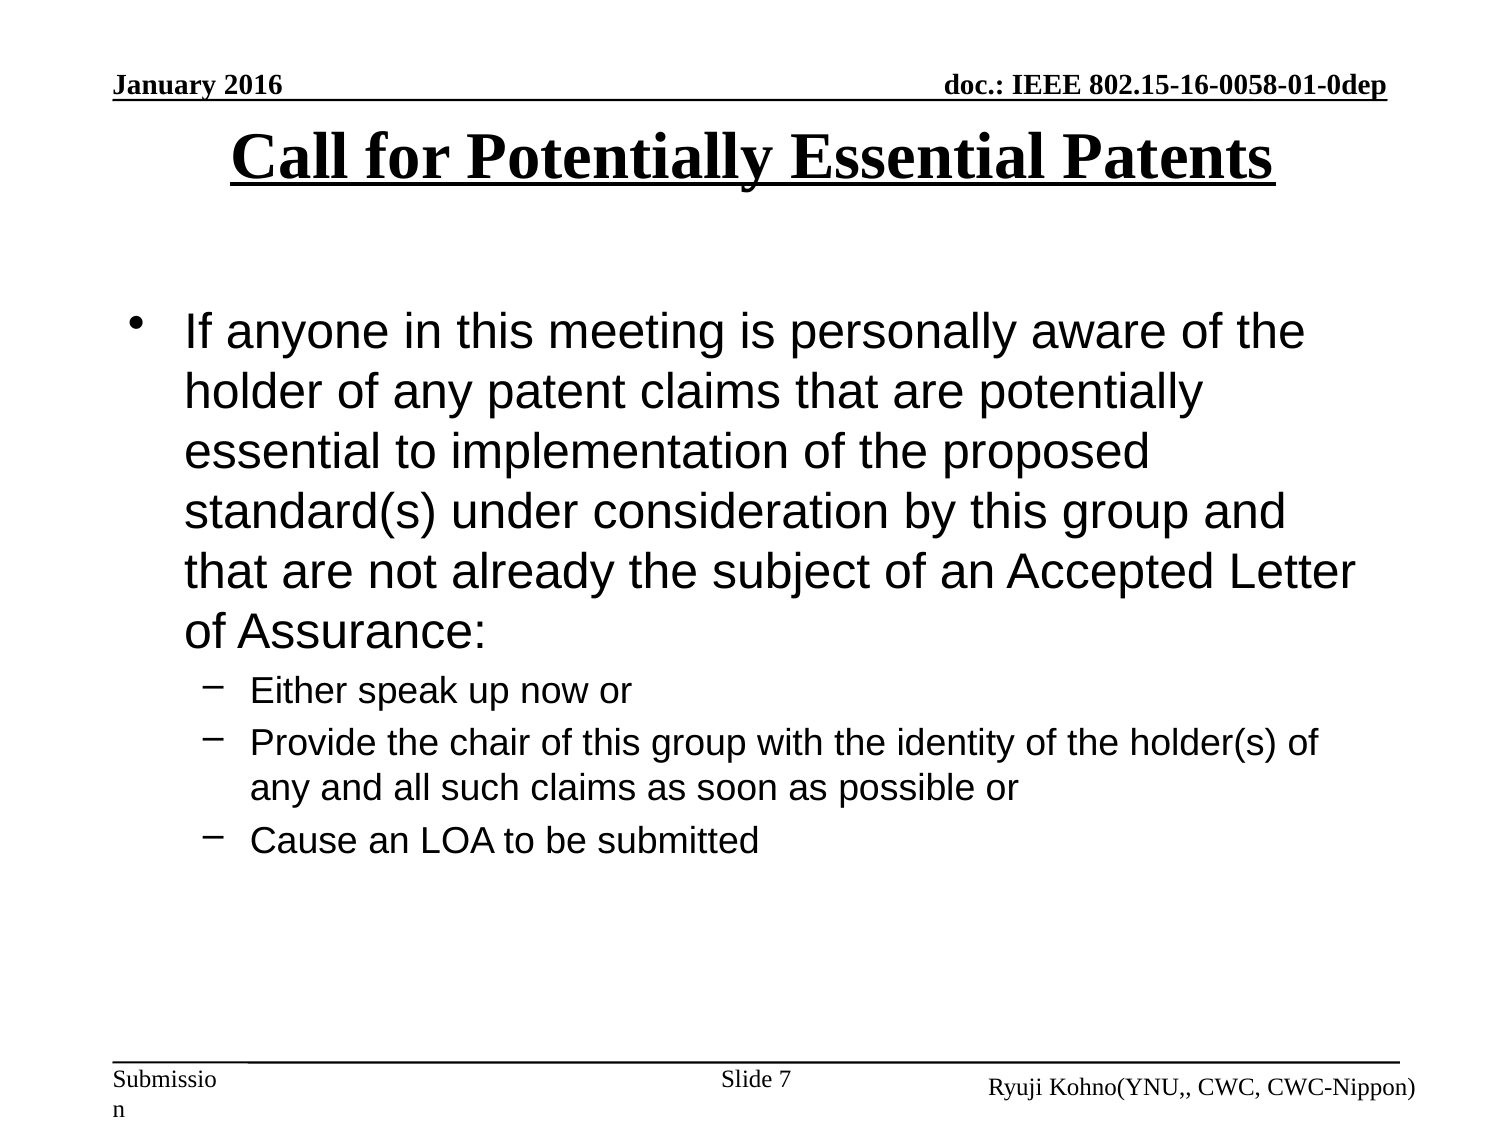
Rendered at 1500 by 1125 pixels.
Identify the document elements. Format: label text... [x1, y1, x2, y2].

footer Ryuji Kohno(YNU,, CWC, CWC-Nippon) [903, 1070, 1416, 1101]
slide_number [112, 0, 375, 100]
slide_number Slide 7 [712, 1062, 800, 1093]
title Call for Potentially Essential Patents [59, 101, 1447, 202]
text_box If anyone in this meeting is personally aware of the holder of any patent claims that are potentially essential to implementation of the proposed standard(s) under consideration by this group and that are not already the subject of an Accepted Letter of Assurance: Either speak up now or Provide the chair of this group with the identity of the holder(s) of any and all such claims as soon as possible or Cause an LOA to be submitted [112, 290, 1388, 966]
